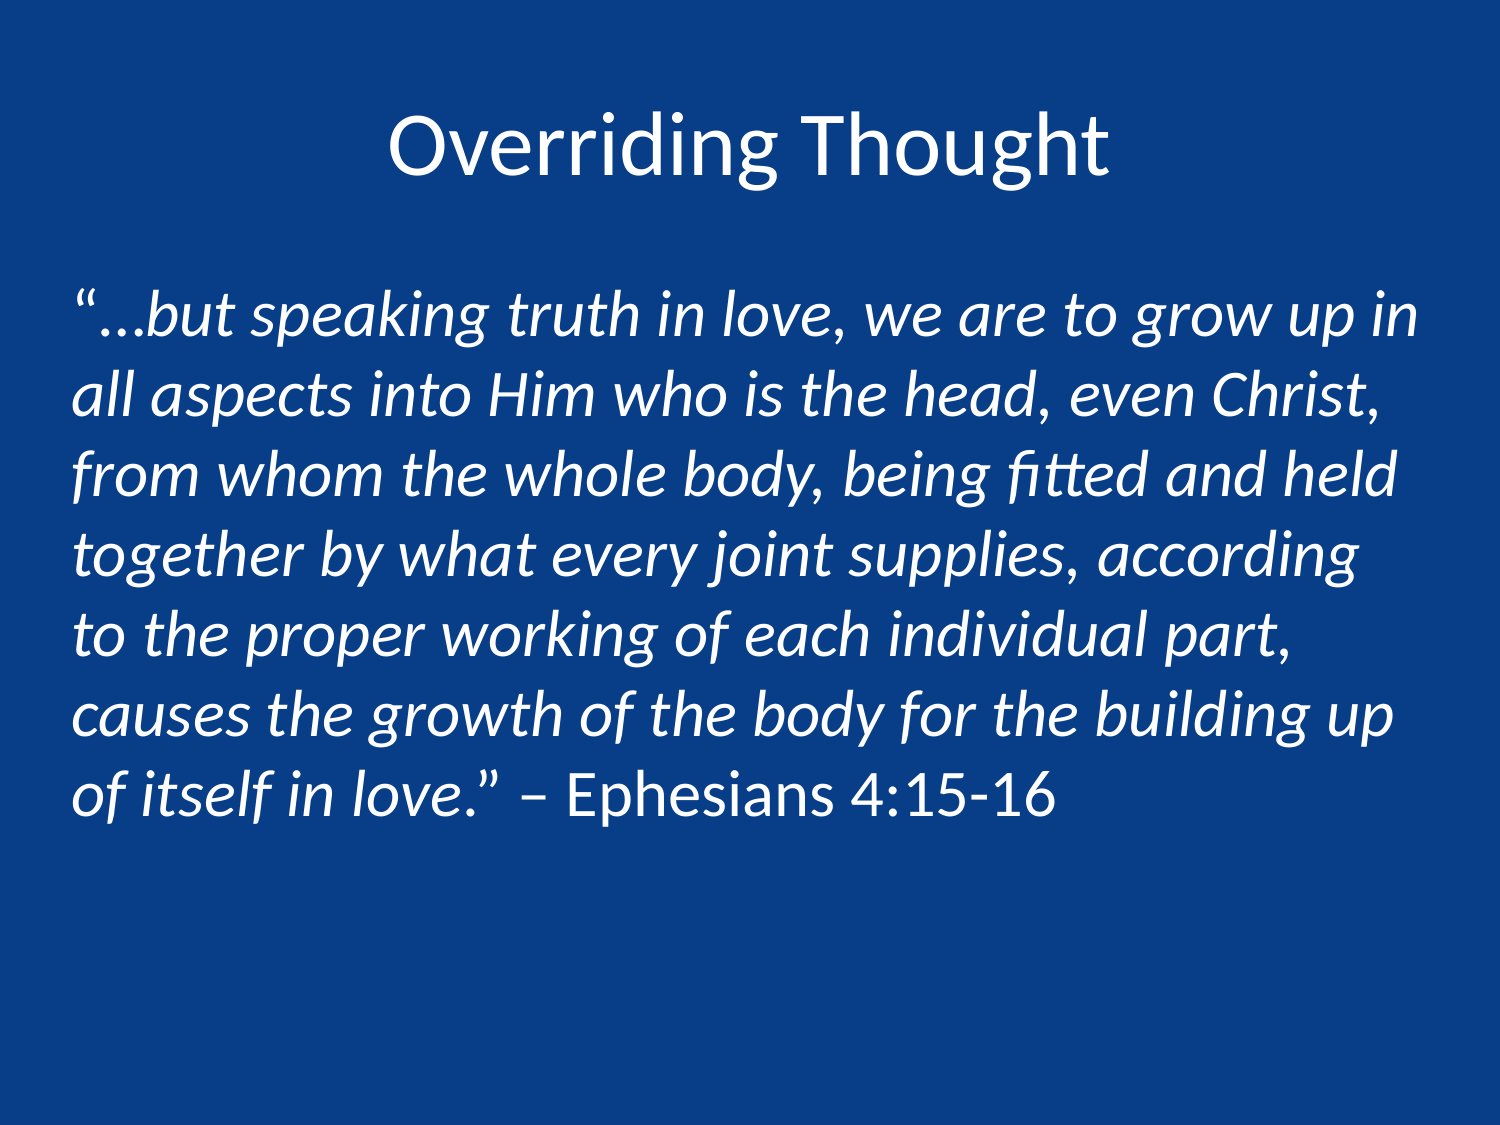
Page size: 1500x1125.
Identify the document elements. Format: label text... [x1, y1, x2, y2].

title Overriding Thought [75, 45, 1425, 233]
list “…but speaking truth in love, we are to grow up in all aspects into Him who is the head, even Christ, from whom the whole body, being fitted and held together by what every joint supplies, according to the proper working of each individual part, causes the growth of the body for the building up of itself in love.” – Ephesians 4:15-16 [56, 262, 1440, 1005]
